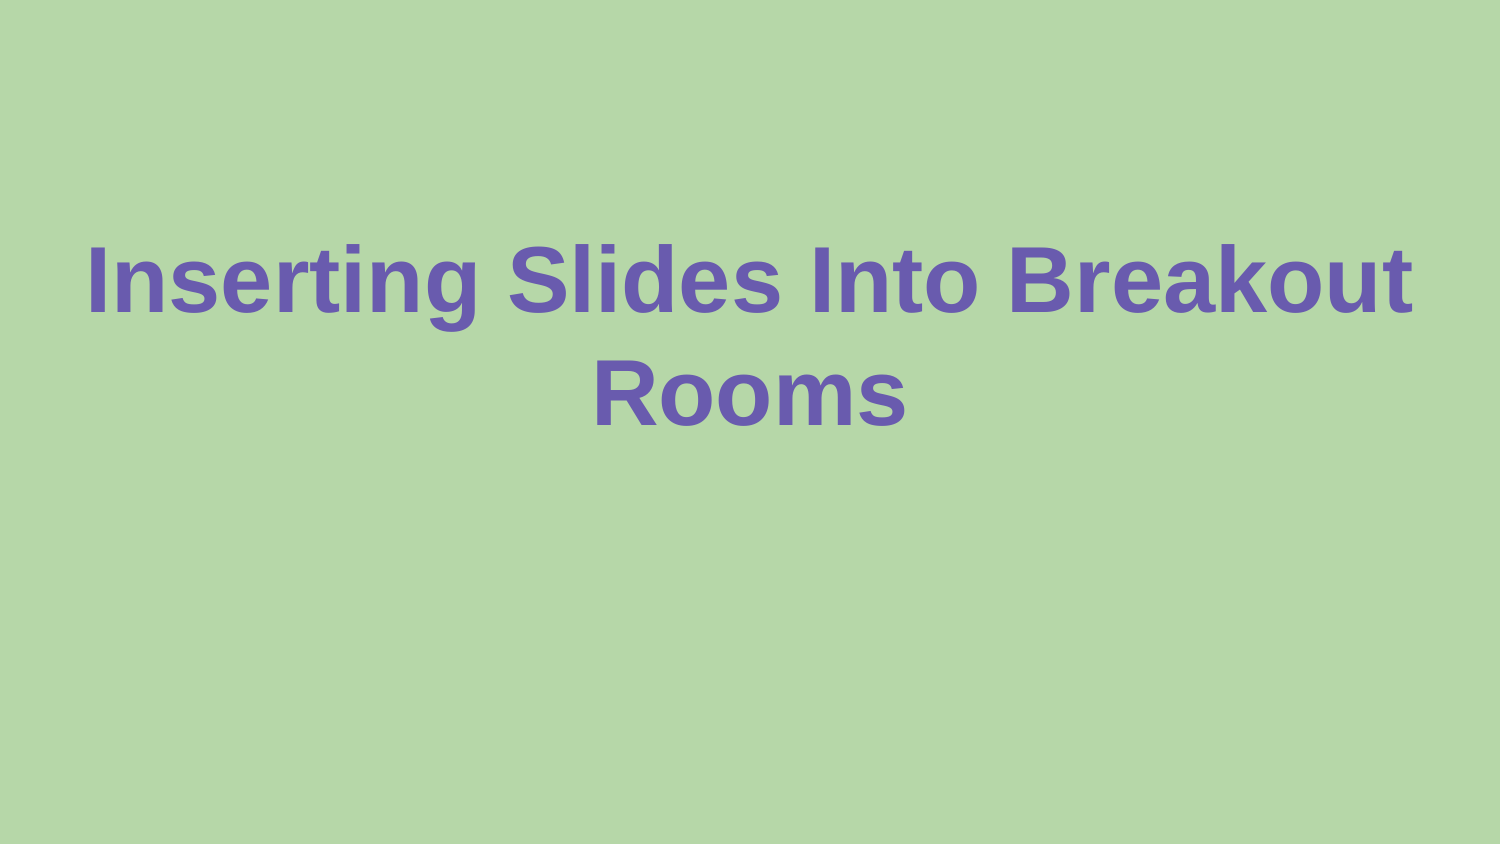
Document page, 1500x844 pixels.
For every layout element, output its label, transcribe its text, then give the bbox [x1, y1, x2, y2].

title Inserting Slides Into Breakout Rooms [51, 122, 1449, 459]
